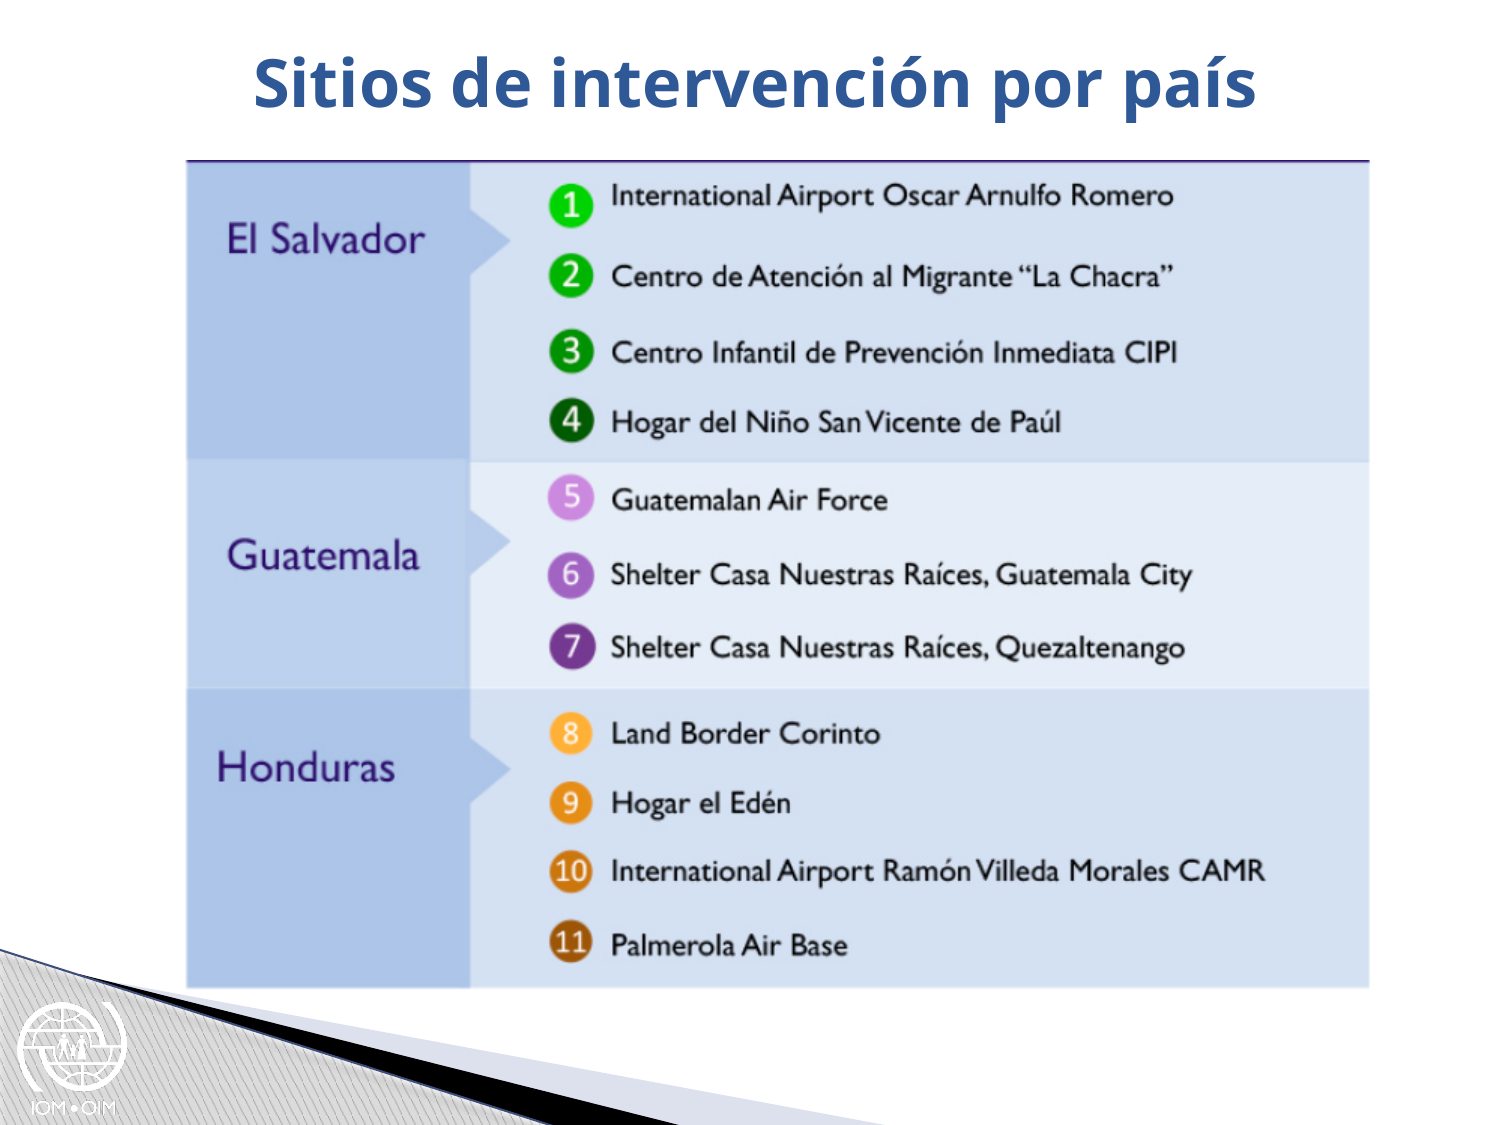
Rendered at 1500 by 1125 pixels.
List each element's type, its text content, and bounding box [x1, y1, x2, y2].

title Sitios de intervención por país [80, 19, 1431, 143]
picture [182, 160, 1377, 994]
